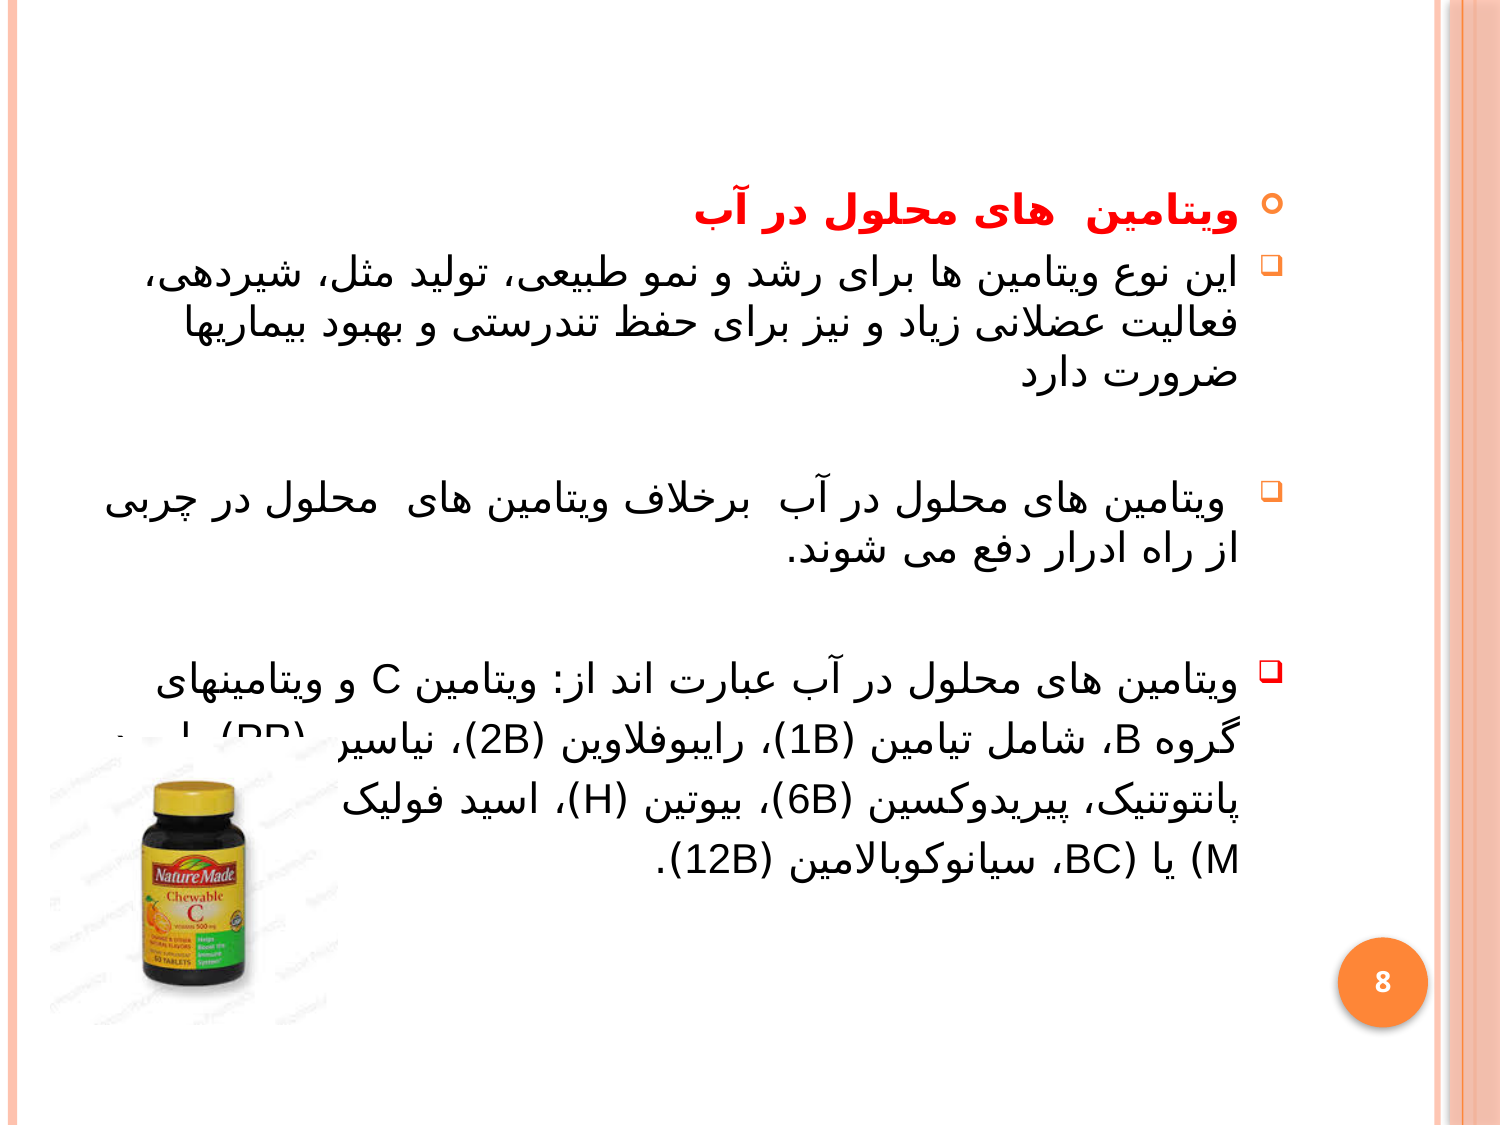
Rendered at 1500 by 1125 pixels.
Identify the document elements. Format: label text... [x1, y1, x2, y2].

slide_number 8 [1333, 940, 1434, 1027]
picture [49, 736, 338, 1026]
list ویتامین های محلول در آب این نوع ویتامین ها برای رشد و نمو طبیعی، تولید مثل، شیردهی، فعالیت عضلانی زیاد و نیز برای حفظ تندرستی و بهبود بیماریها ضرورت دارد ویتامین های محلول در آب برخلاف ویتامین های محلول در چربی از راه ادرار دفع می شوند. ویتامین های محلول در آب عبارت اند از: ویتامین C و ویتامینهای گروه B، شامل تیامین (1B)، رایبوفلاوین (2B)، نیاسین (PP)، اسید پانتوتنیک، پیریدوکسین (6B)، بیوتین (H)، اسید فولیک یا فولاسین M) یا (BC، سیانوکوبالامین (12B). [75, 174, 1300, 1062]
